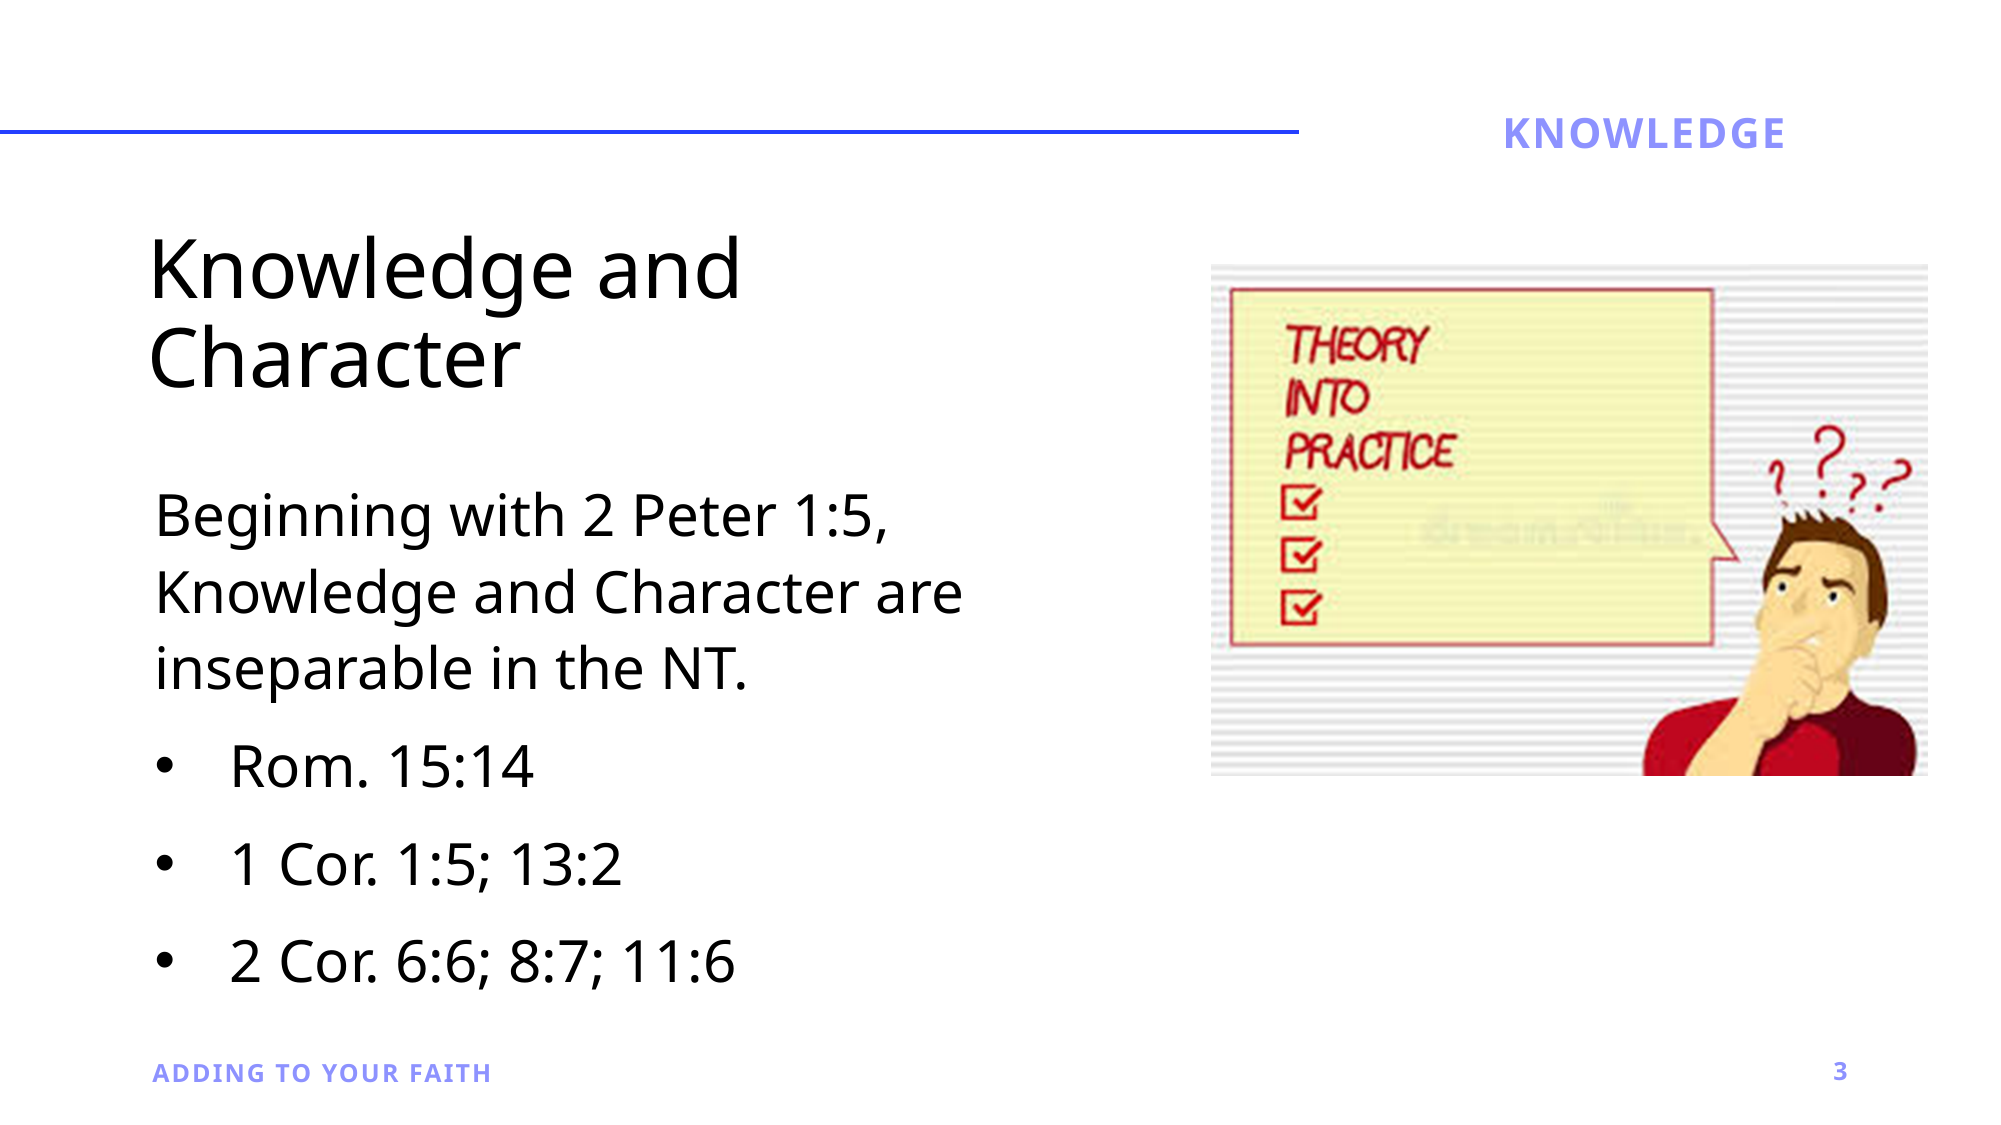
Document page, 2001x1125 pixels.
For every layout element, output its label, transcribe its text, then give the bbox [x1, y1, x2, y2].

title Knowledge and Character [131, 218, 1148, 413]
slide_number Adding to your Faith [137, 1042, 588, 1103]
slide_number 3 [1412, 1042, 1863, 1103]
footer Knowledge [1306, 101, 1982, 162]
picture [1211, 264, 1928, 776]
list Beginning with 2 Peter 1:5, Knowledge and Character are inseparable in the NT. Rom. 15:14 1 Cor. 1:5; 13:2 2 Cor. 6:6; 8:7; 11:6 [139, 463, 1155, 1013]
